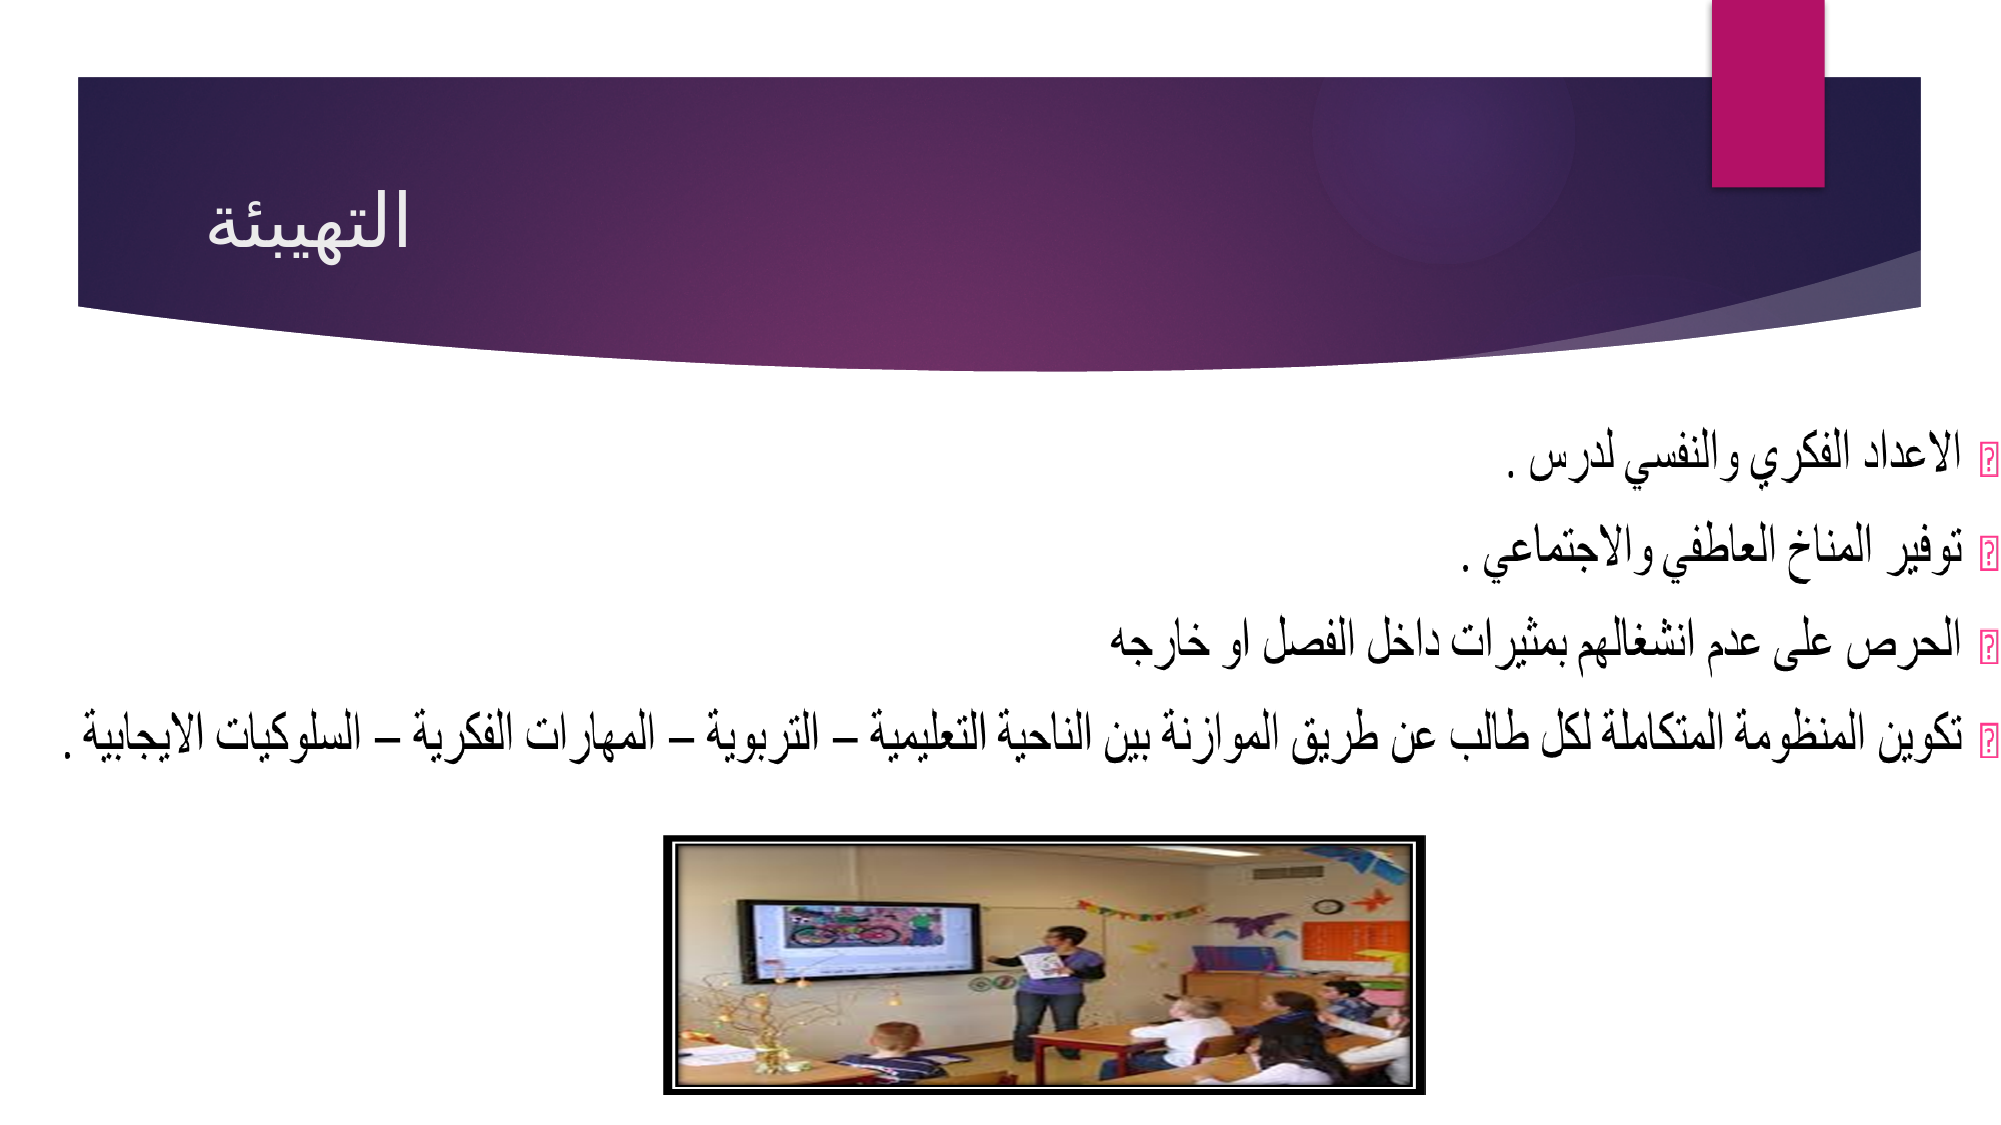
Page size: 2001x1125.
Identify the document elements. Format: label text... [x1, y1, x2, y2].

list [662, 834, 1426, 1095]
picture [22, 394, 2000, 813]
title التهيبئة [189, 159, 1627, 276]
